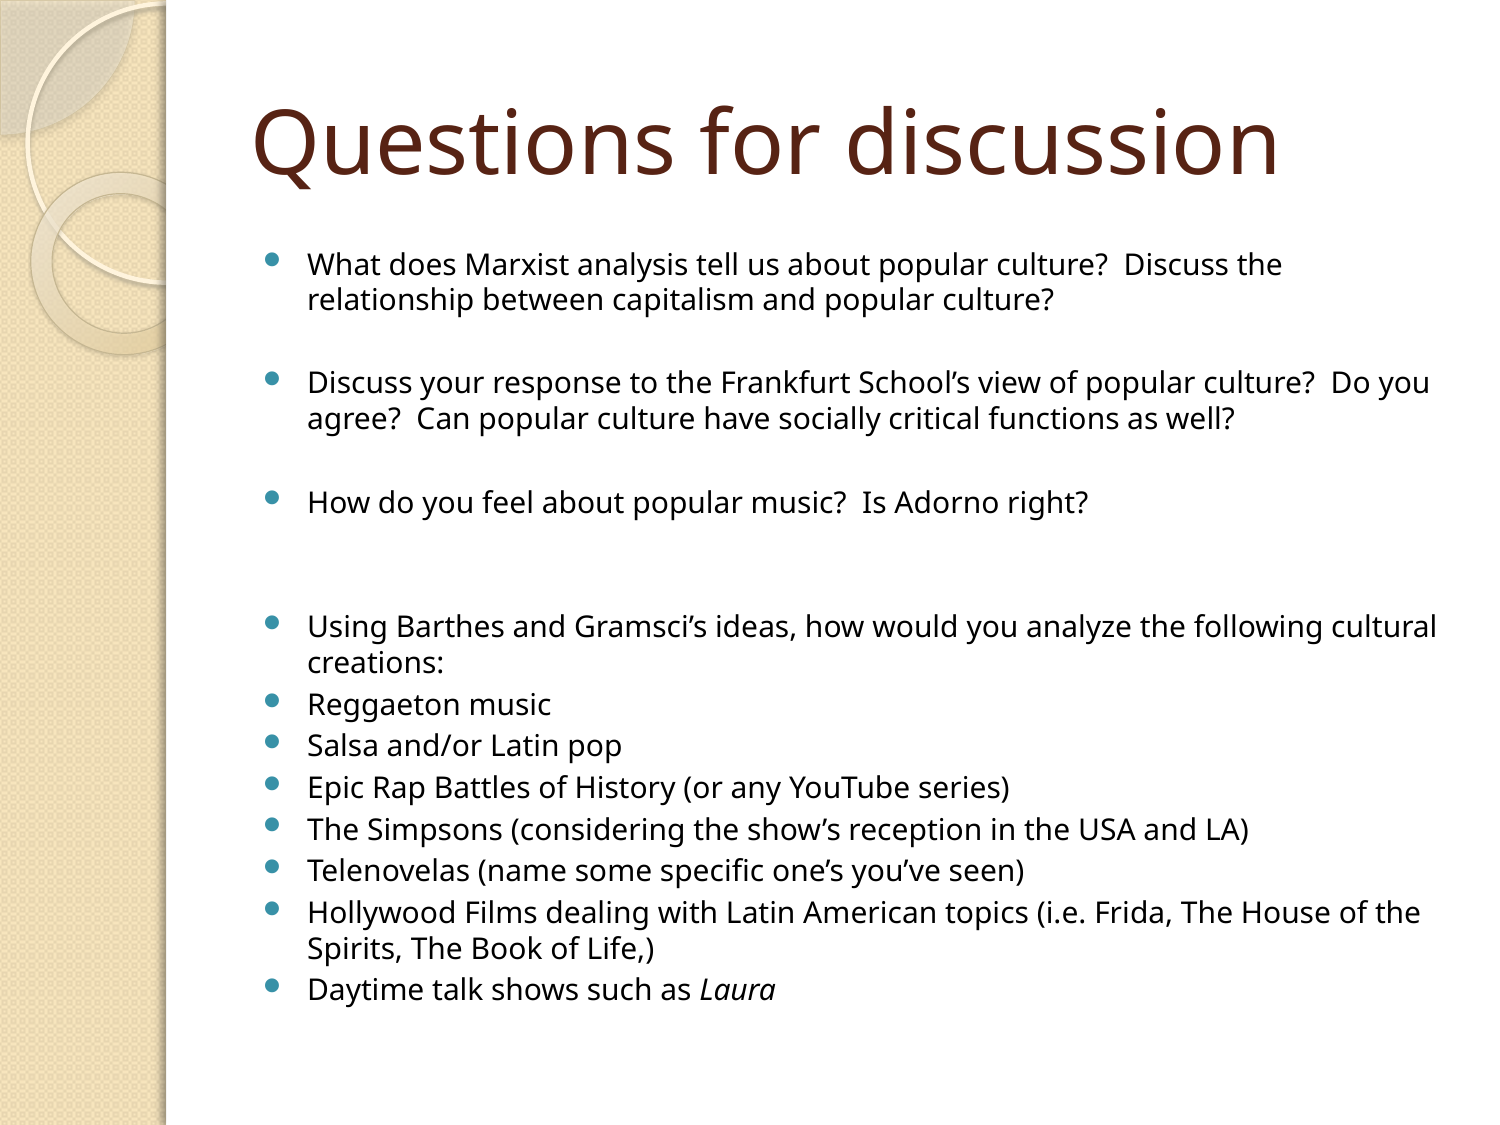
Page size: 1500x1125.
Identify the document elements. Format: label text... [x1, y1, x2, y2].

list What does Marxist analysis tell us about popular culture? Discuss the relationship between capitalism and popular culture? Discuss your response to the Frankfurt School’s view of popular culture? Do you agree? Can popular culture have socially critical functions as well? How do you feel about popular music? Is Adorno right? Using Barthes and Gramsci’s ideas, how would you analyze the following cultural creations: Reggaeton music Salsa and/or Latin pop Epic Rap Battles of History (or any YouTube series) The Simpsons (considering the show’s reception in the USA and LA) Telenovelas (name some specific one’s you’ve seen) Hollywood Films dealing with Latin American topics (i.e. Frida, The House of the Spirits, The Book of Life,) Daytime talk shows such as Laura [235, 237, 1466, 1025]
title Questions for discussion [235, 45, 1466, 233]
